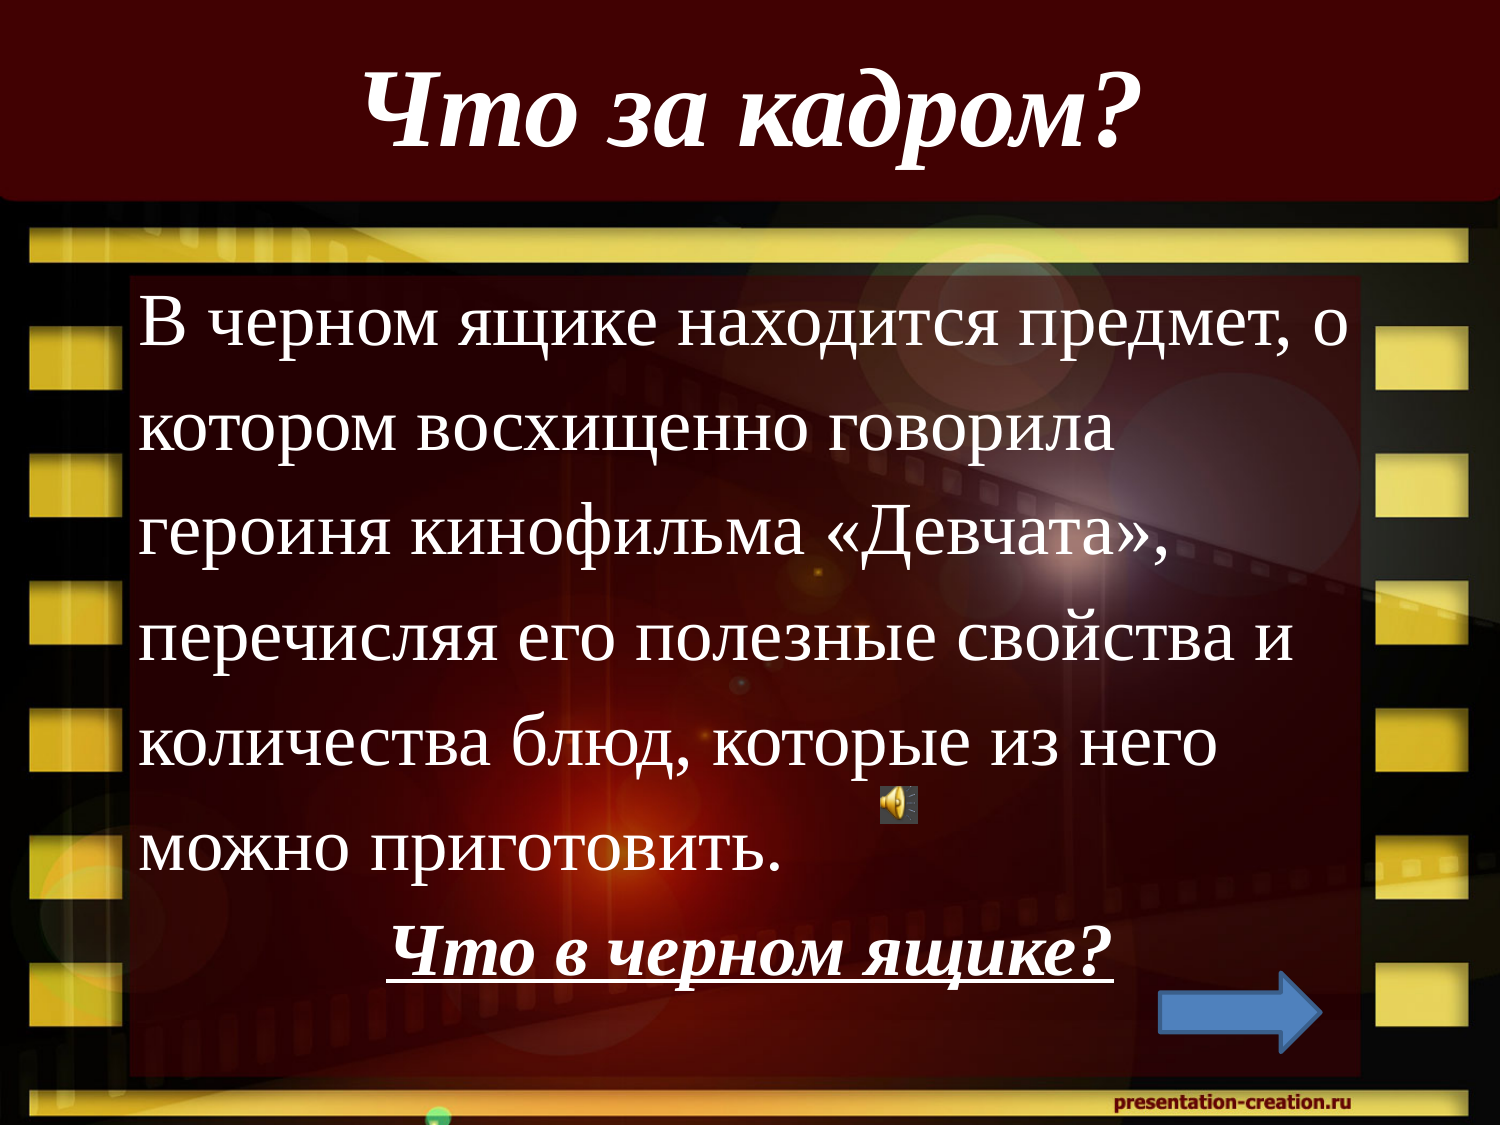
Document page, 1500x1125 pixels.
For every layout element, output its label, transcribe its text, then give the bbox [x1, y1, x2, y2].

picture [0, 0, 1500, 1125]
text_box [1157, 970, 1323, 1055]
title Что за кадром? [75, 7, 1425, 195]
list В черном ящике находится предмет, о котором восхищенно говорила героиня кинофильма «Девчата», перечисляя его полезные свойства и количества блюд, которые из него можно приготовить. Что в черном ящике? [123, 262, 1376, 1005]
